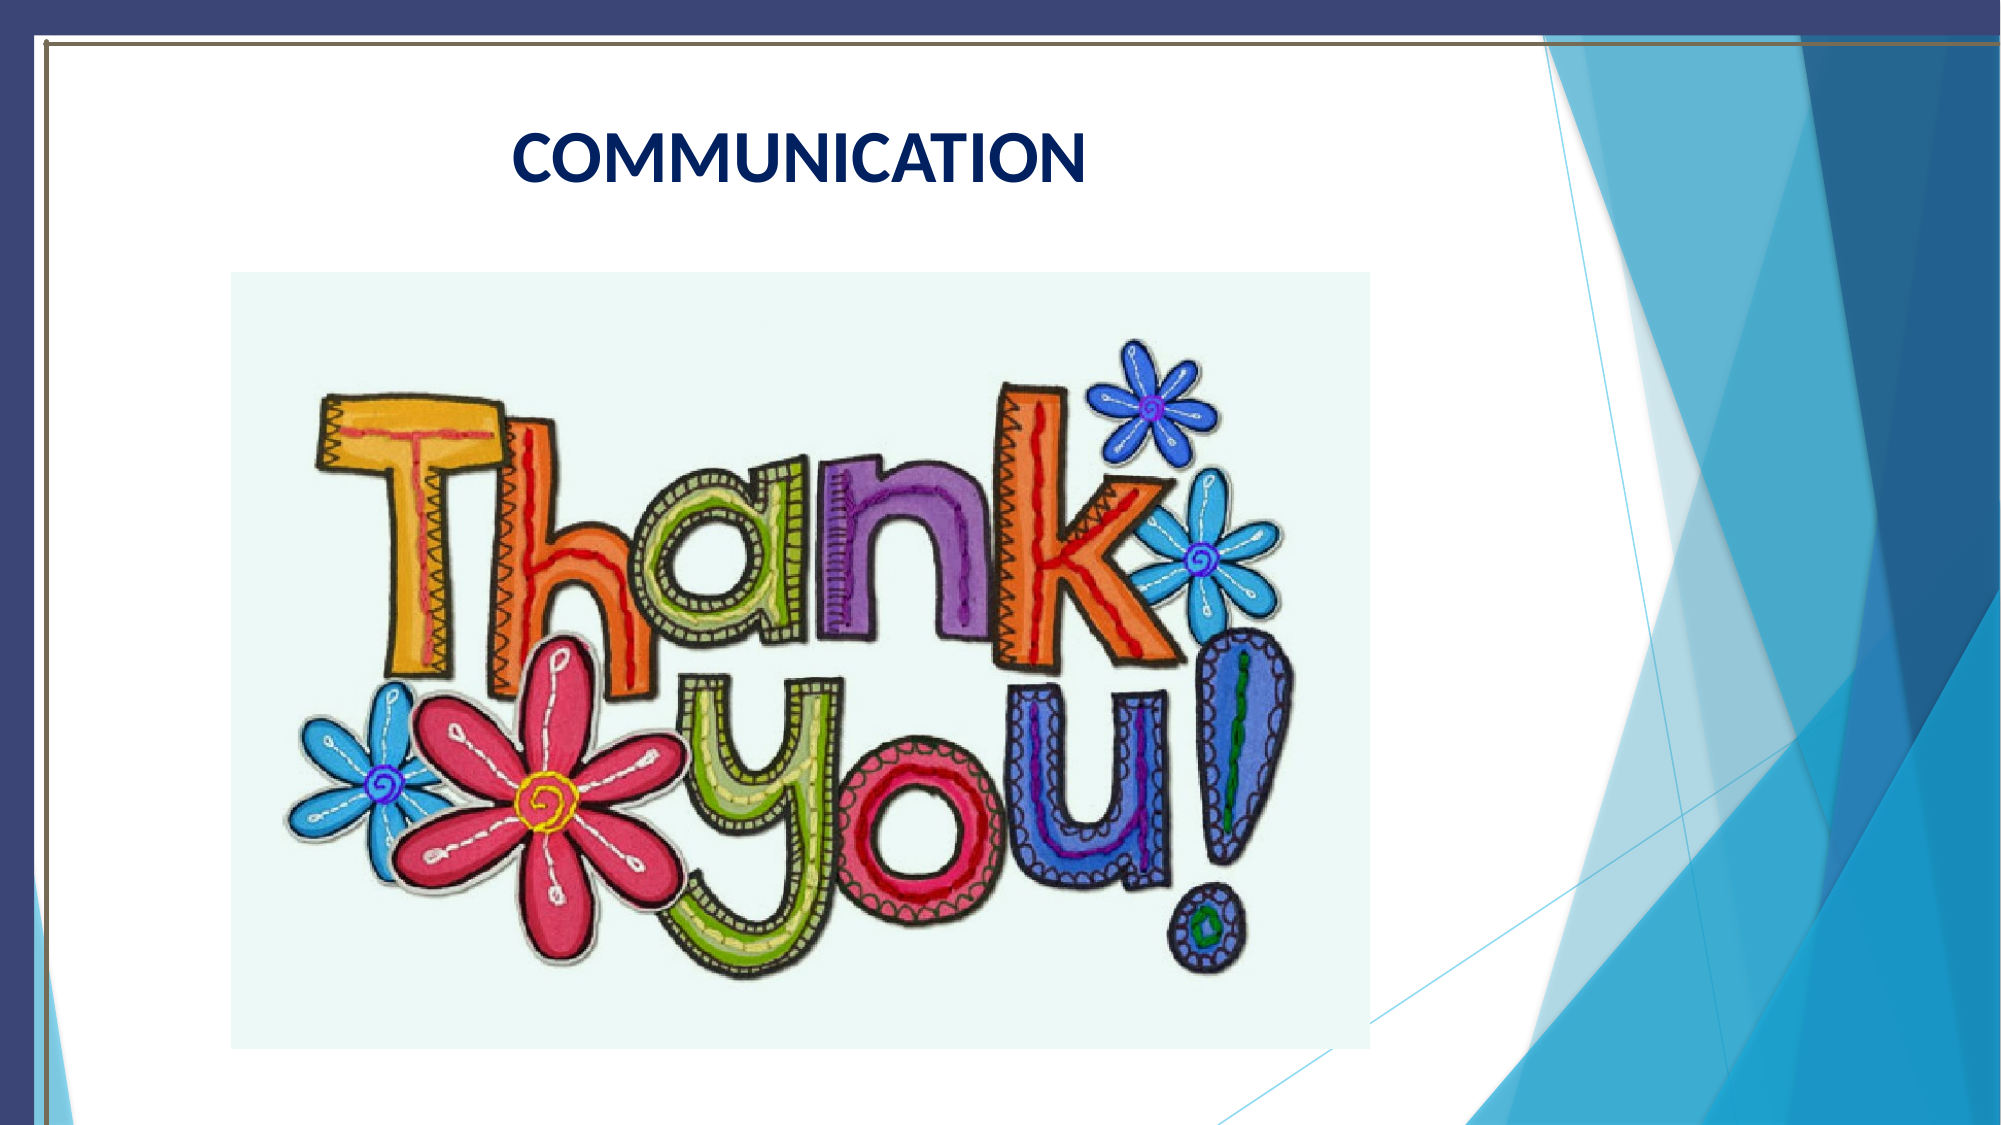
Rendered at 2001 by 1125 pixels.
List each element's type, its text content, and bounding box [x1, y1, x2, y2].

title COMMUNICATION [45, 99, 1556, 317]
picture [230, 271, 1371, 1049]
